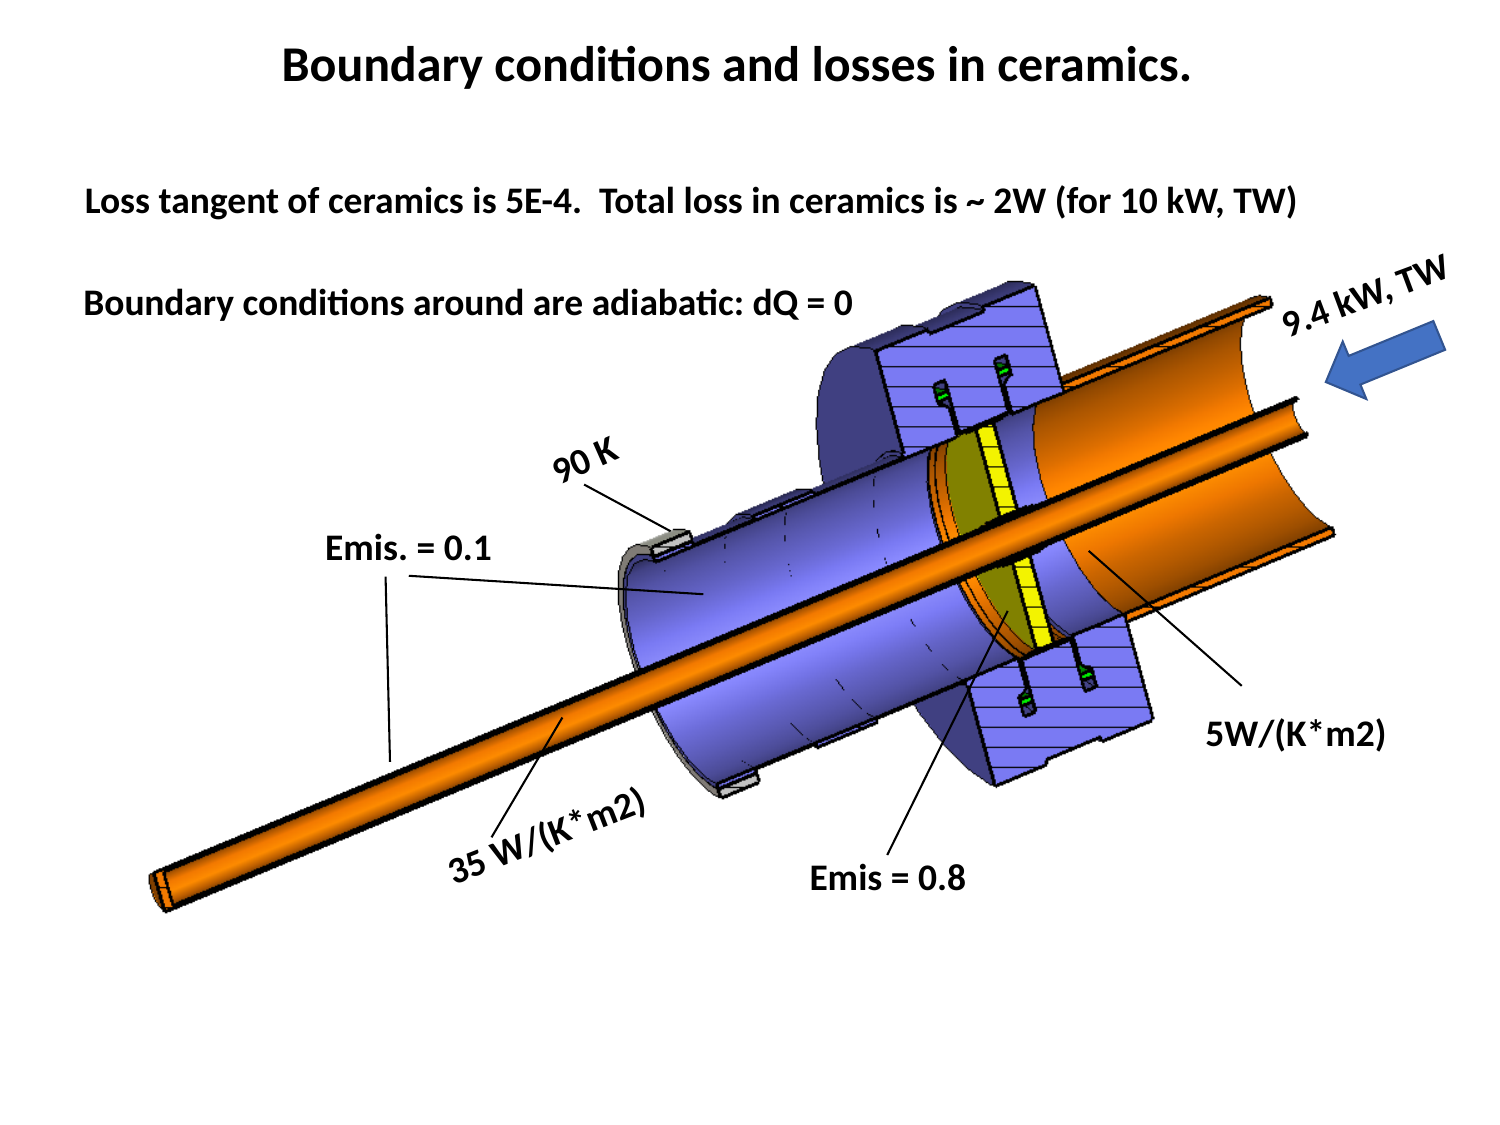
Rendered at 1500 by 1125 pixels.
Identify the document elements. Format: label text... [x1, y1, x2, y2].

text_box Boundary conditions and losses in ceramics. [266, 23, 1208, 99]
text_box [1088, 550, 1242, 686]
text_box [584, 484, 671, 532]
text_box Boundary conditions around are adiabatic: dQ = 0 [68, 270, 125, 330]
text_box [1350, 319, 1447, 401]
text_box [408, 576, 704, 595]
text_box 9.4 kW, TW [1350, 229, 1472, 331]
picture [125, 266, 1350, 956]
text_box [491, 717, 563, 838]
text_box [887, 610, 1008, 855]
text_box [385, 576, 390, 762]
text_box Loss tangent of ceramics is 5E-4. Total loss in ceramics is ~ 2W (for 10 kW, TW) [70, 168, 1314, 229]
text_box 5W/(K*m2) [1350, 701, 1402, 761]
